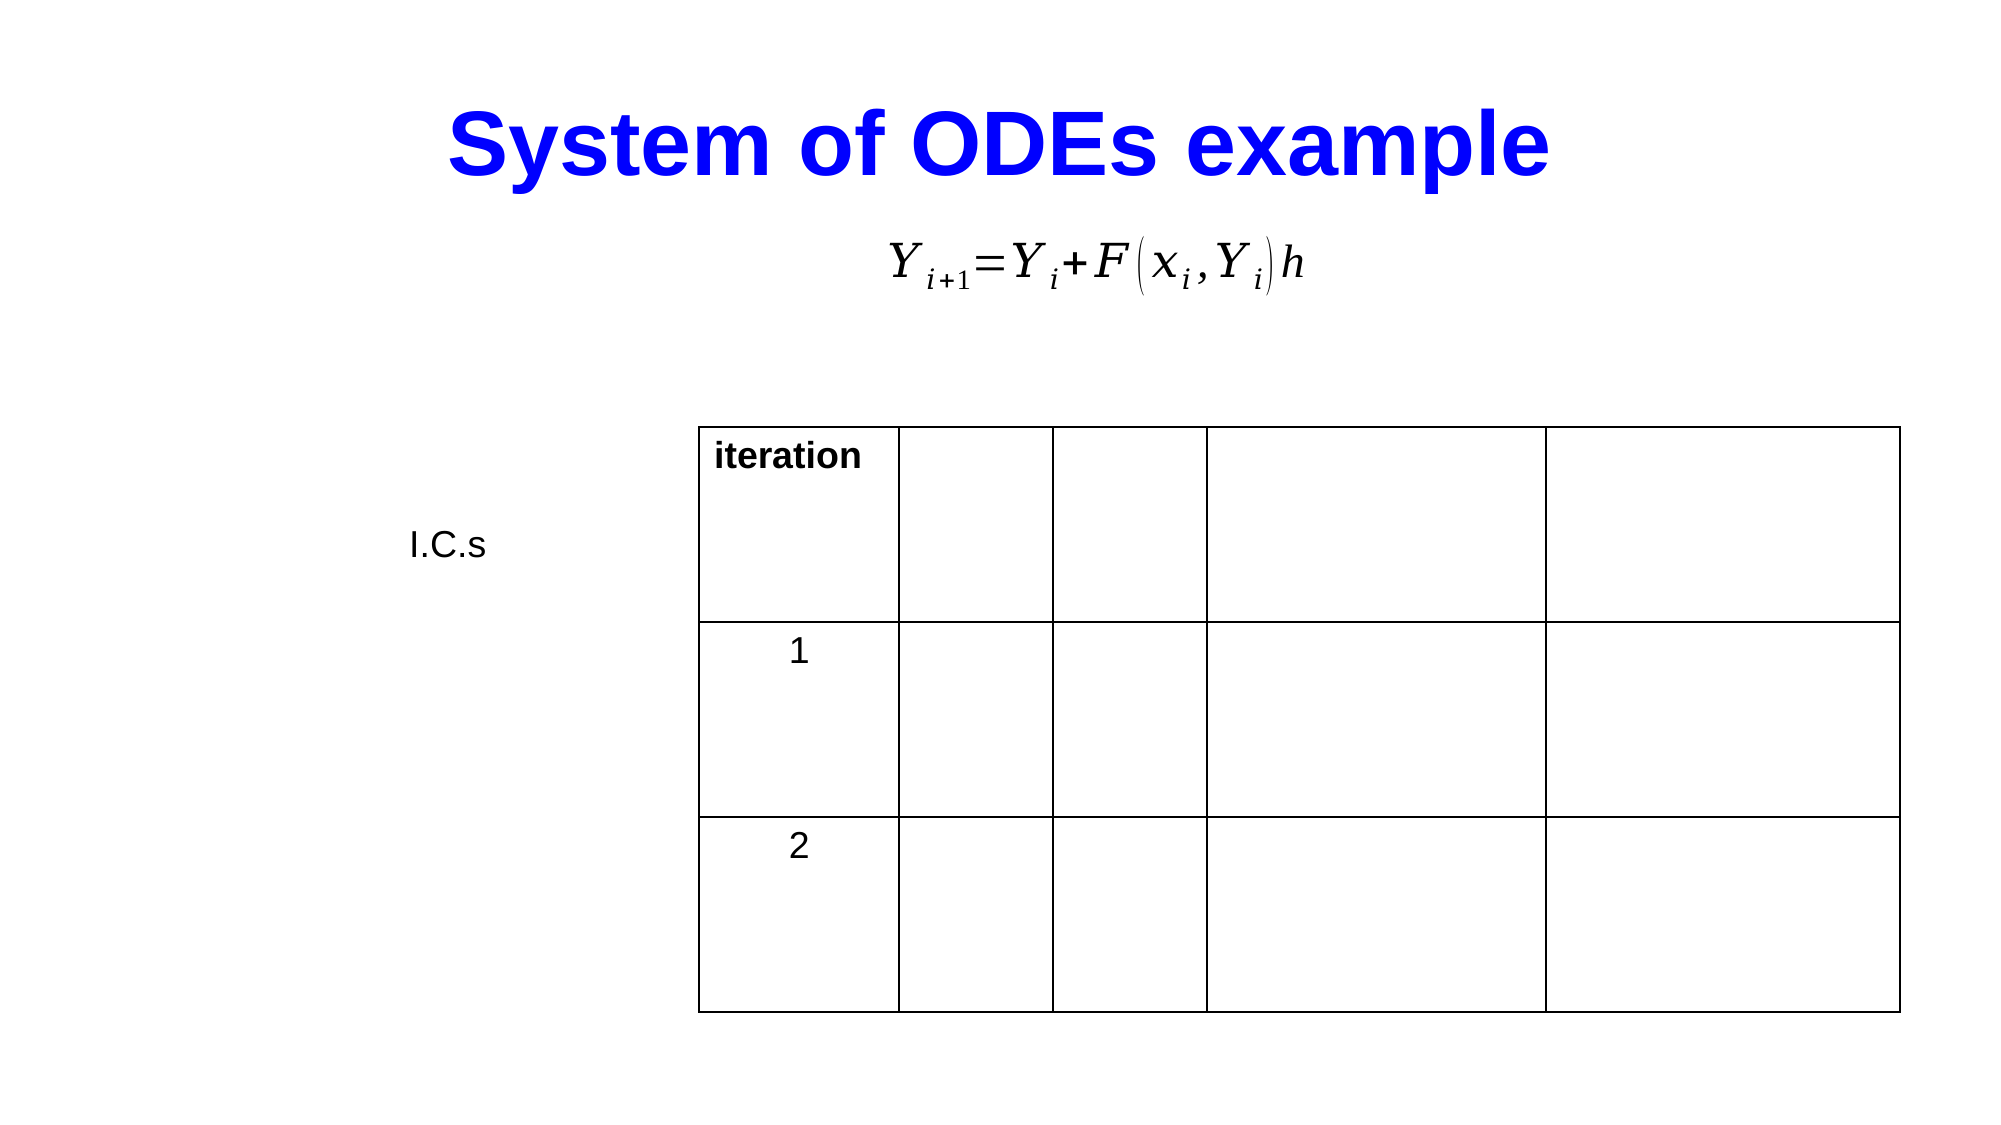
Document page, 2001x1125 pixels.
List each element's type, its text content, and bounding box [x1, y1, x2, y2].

text_box I.C.s [394, 512, 502, 573]
title System of ODEs example [99, 44, 1901, 233]
